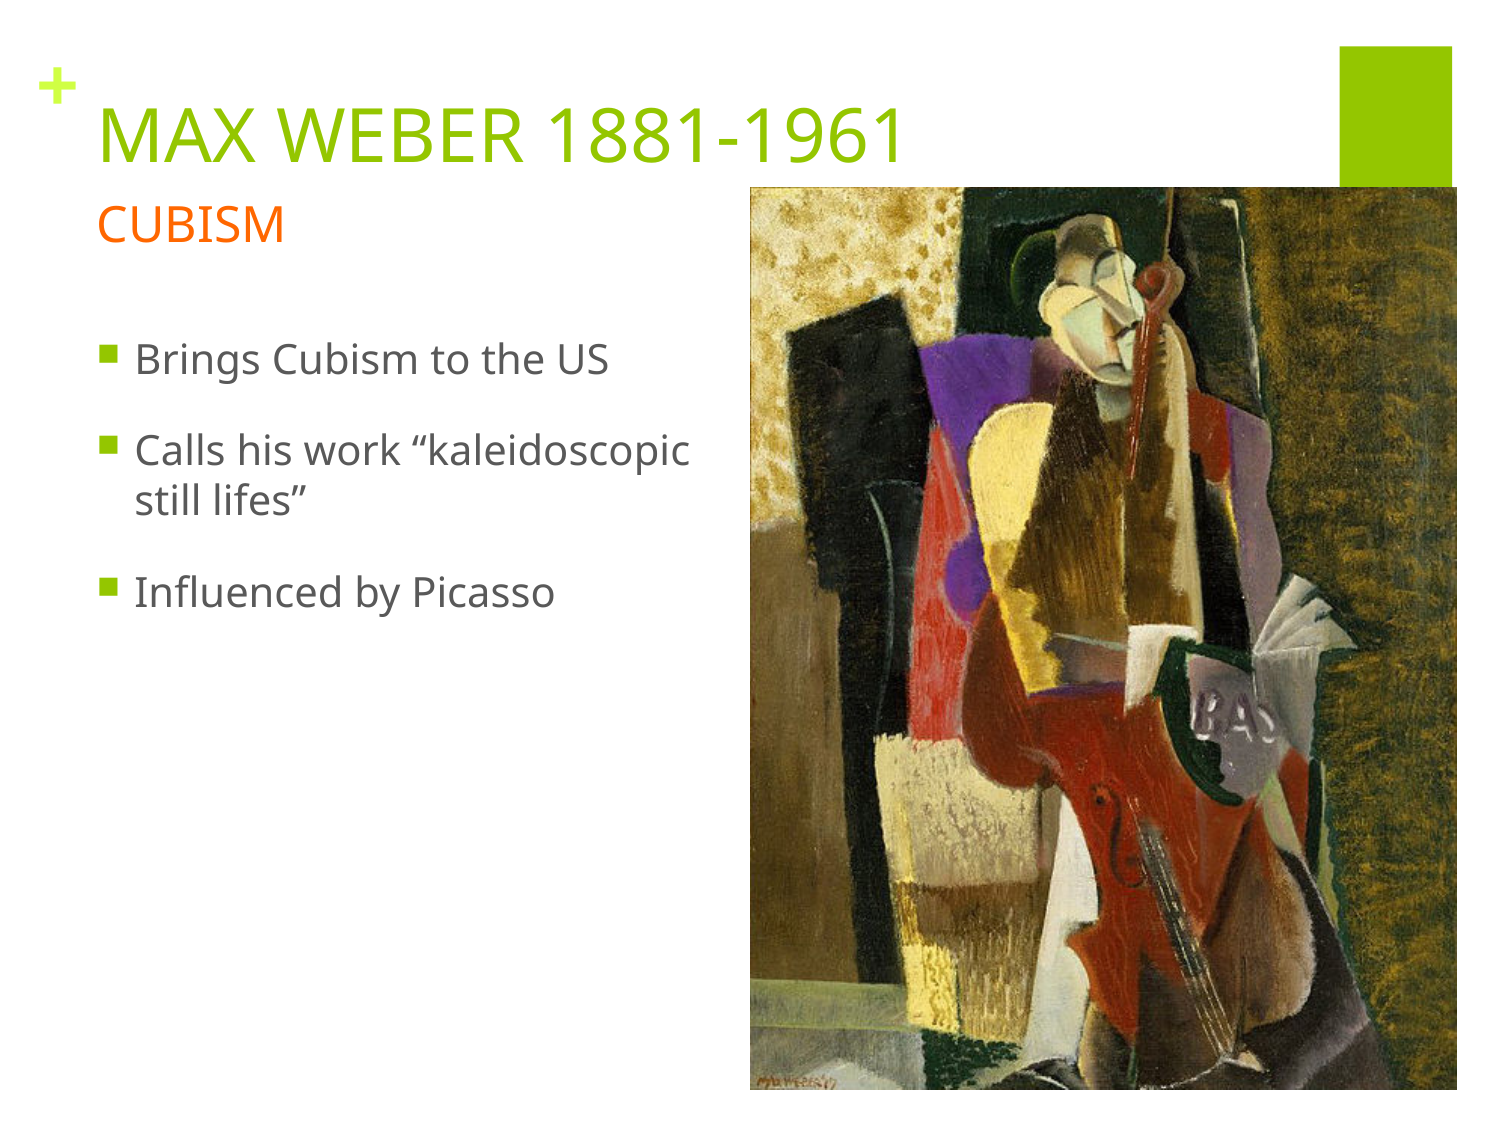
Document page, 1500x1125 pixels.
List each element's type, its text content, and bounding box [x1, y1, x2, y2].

picture [749, 186, 1458, 1091]
list CUBISM [81, 185, 749, 313]
title MAX WEBER 1881-1961 [81, 22, 1322, 185]
list Brings Cubism to the US Calls his work “kaleidoscopic still lifes” Influenced by Picasso [81, 324, 742, 1005]
